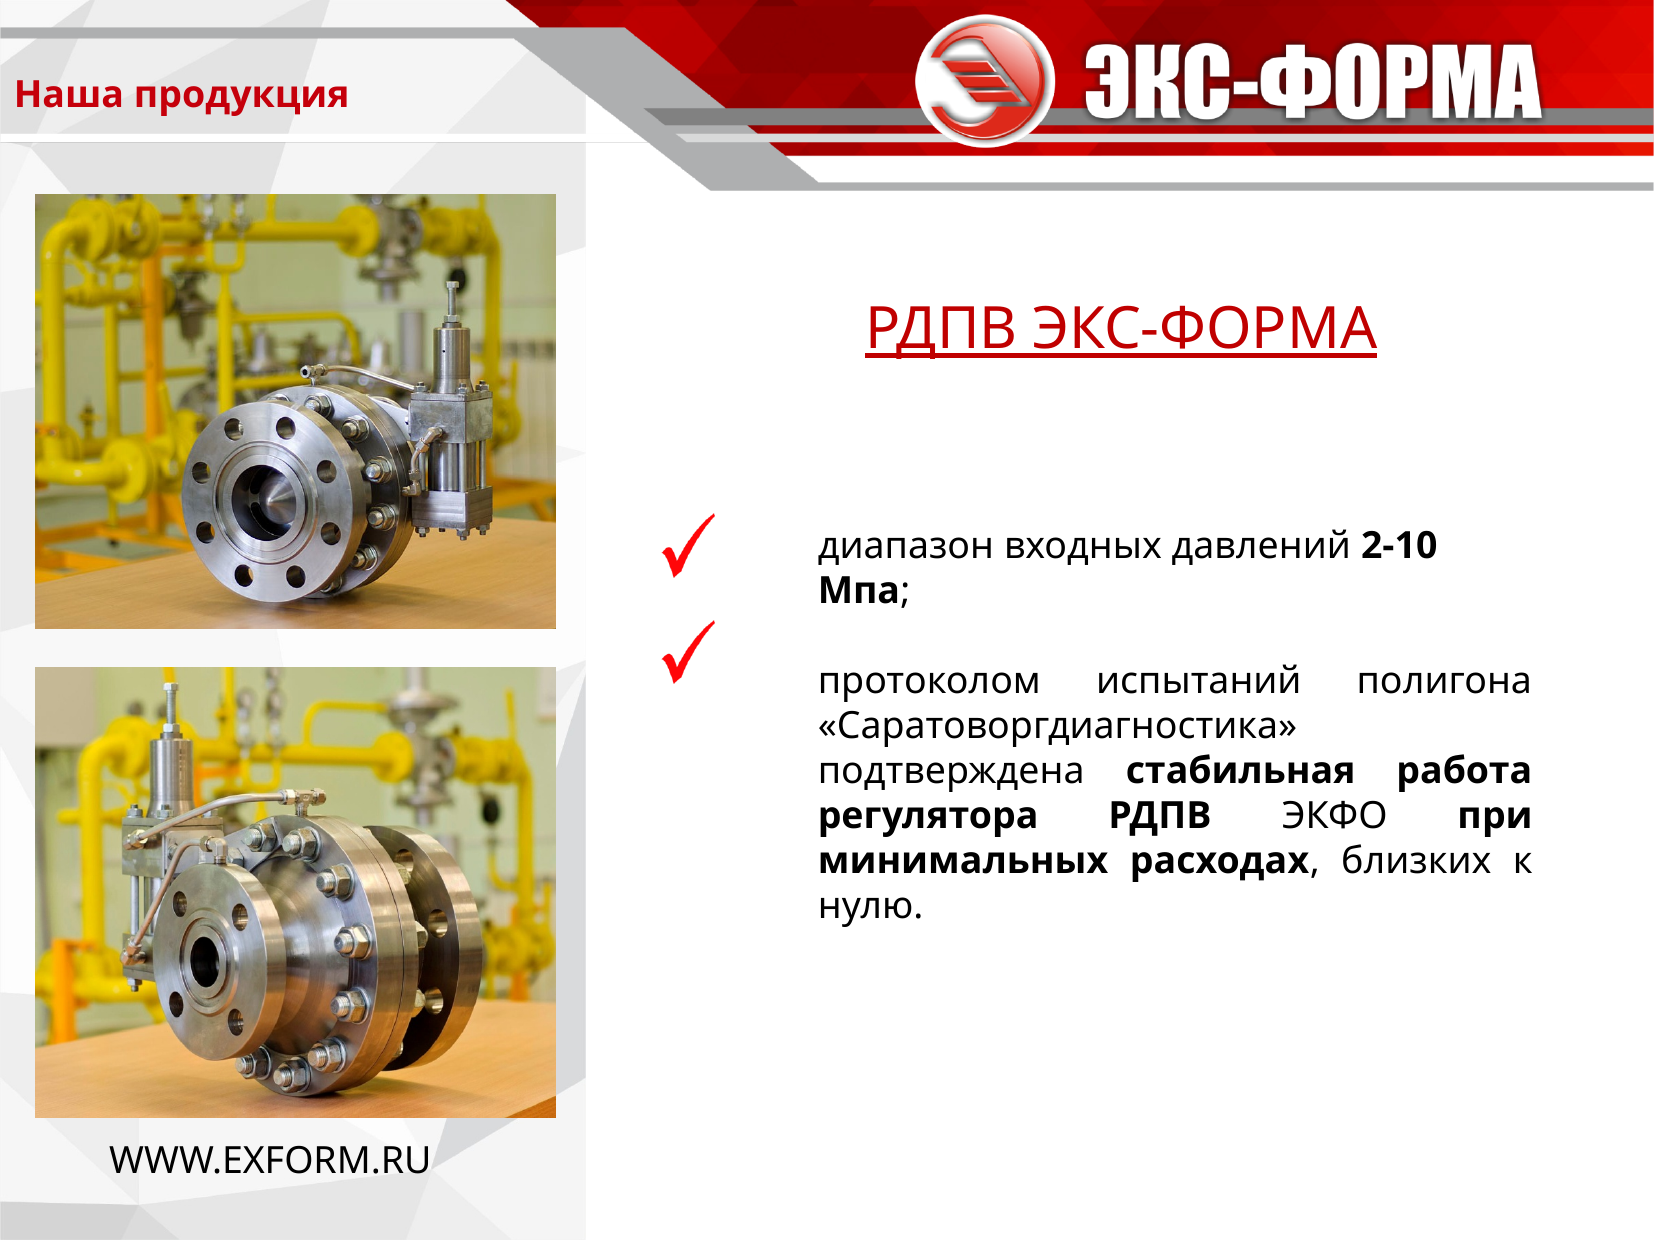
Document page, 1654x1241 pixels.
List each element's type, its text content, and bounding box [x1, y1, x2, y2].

picture [0, 0, 1654, 1241]
text_box диапазон входных давлений 2-10 Мпа; протоколом испытаний полигона «Саратоворгдиагностика» подтверждена стабильная работа регулятора РДПВ ЭКФО при минимальных расходах, близких к нулю. [803, 513, 1548, 1114]
picture [661, 619, 716, 684]
text_box РДПВ ЭКС-ФОРМА [850, 289, 1430, 443]
picture [661, 513, 716, 578]
